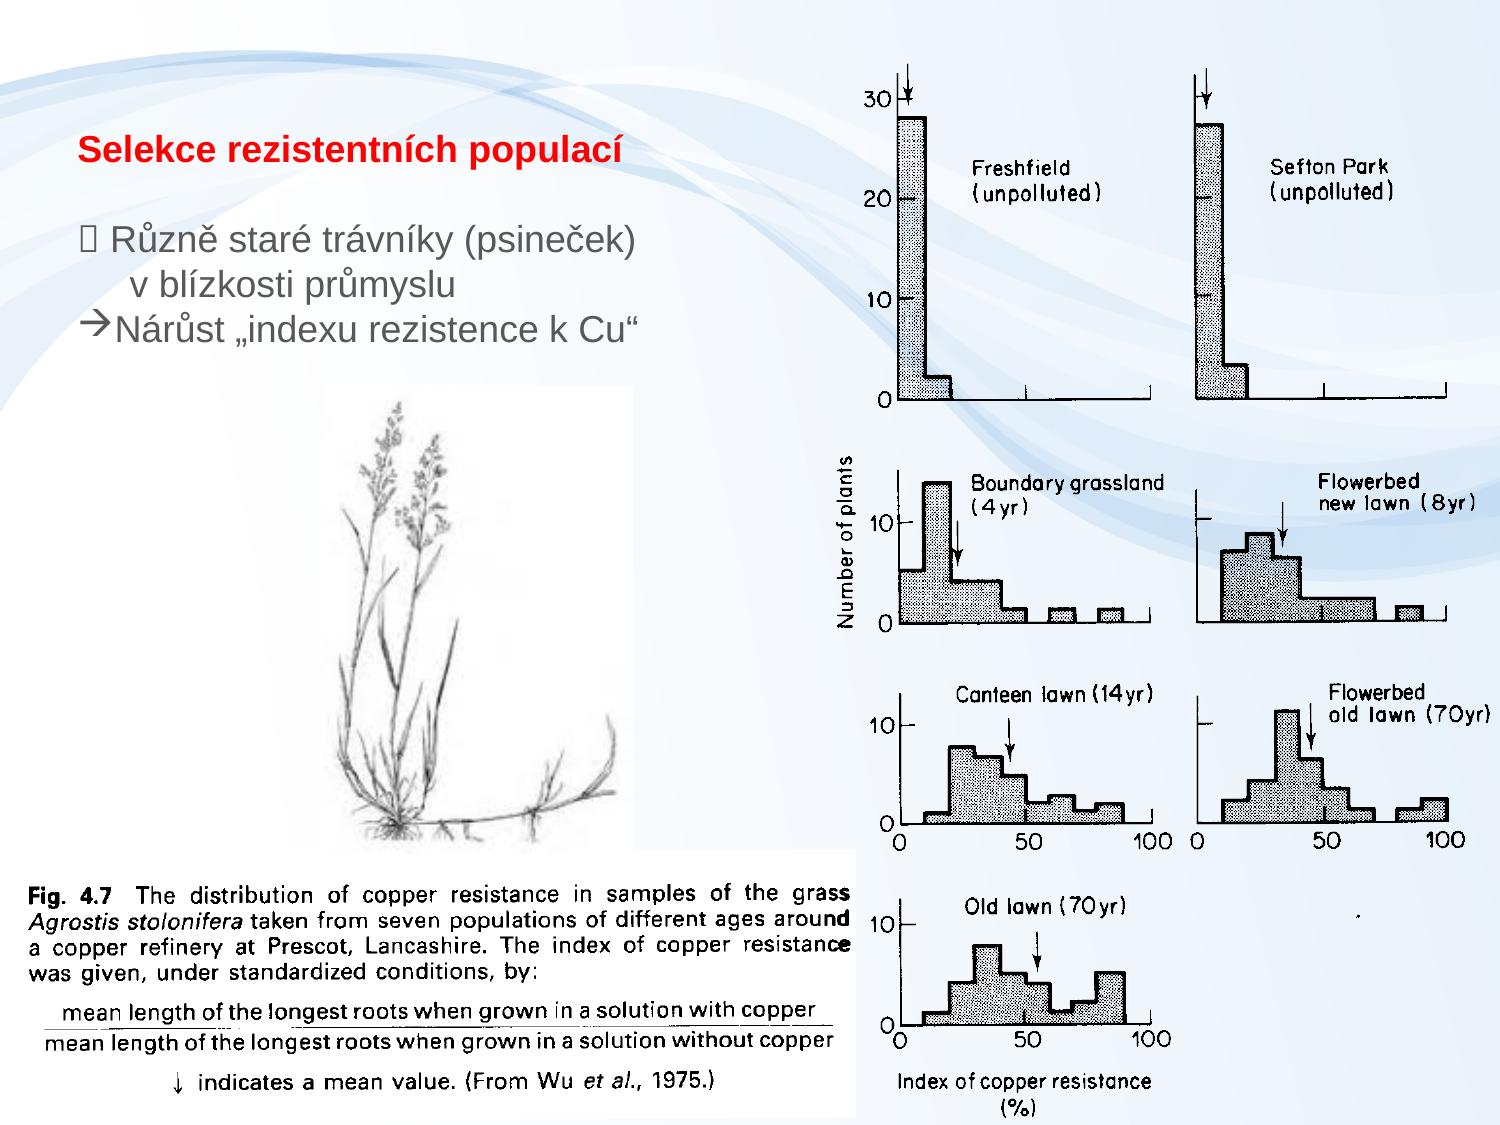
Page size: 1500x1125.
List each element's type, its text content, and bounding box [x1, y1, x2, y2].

text_box Selekce rezistentních populací  Různě staré trávníky (psineček) v blízkosti průmyslu Nárůst „indexu rezistence k Cu“ [62, 117, 640, 358]
picture [0, 0, 1500, 1125]
